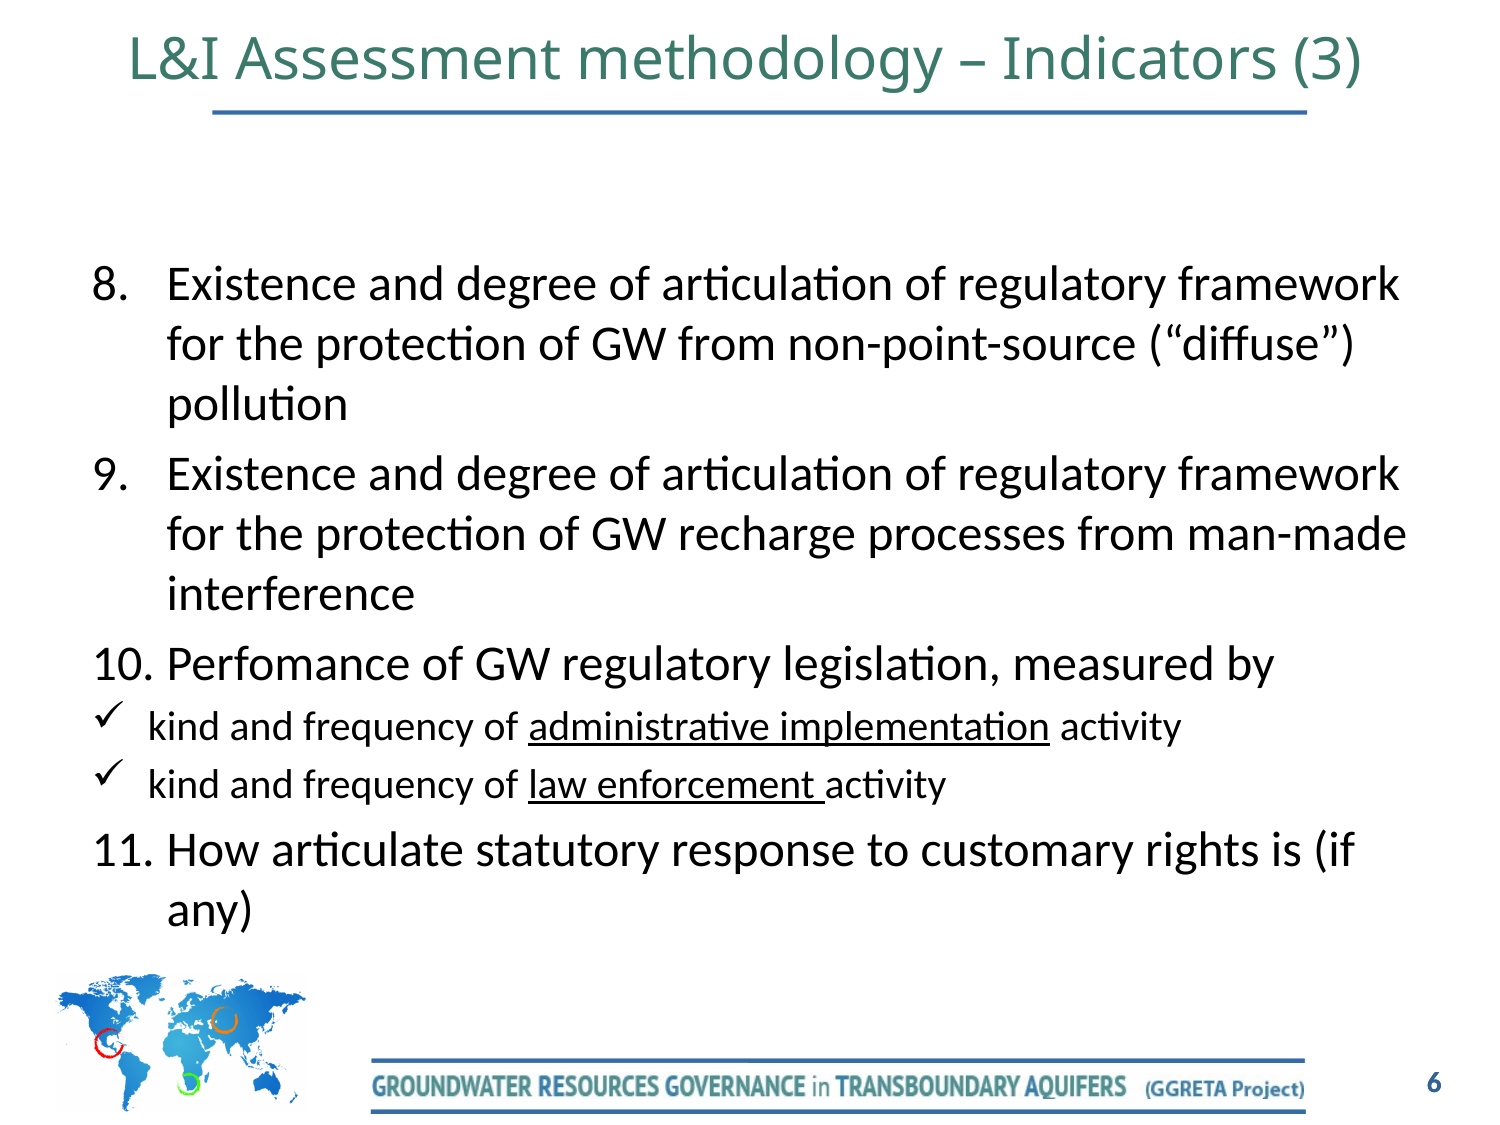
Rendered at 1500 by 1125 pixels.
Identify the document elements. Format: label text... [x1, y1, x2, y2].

picture [372, 1073, 1304, 1099]
picture [55, 973, 307, 1112]
text_box 6 [1426, 1063, 1470, 1108]
list Existence and degree of articulation of regulatory framework for the protection of GW from non-point-source (“diffuse”) pollution Existence and degree of articulation of regulatory framework for the protection of GW recharge processes from man-made interference Perfomance of GW regulatory legislation, measured by kind and frequency of administrative implementation activity kind and frequency of law enforcement activity How articulate statutory response to customary rights is (if any) [76, 172, 1427, 1012]
text_box L&I Assessment methodology – Indicators (3) [112, 24, 1377, 88]
